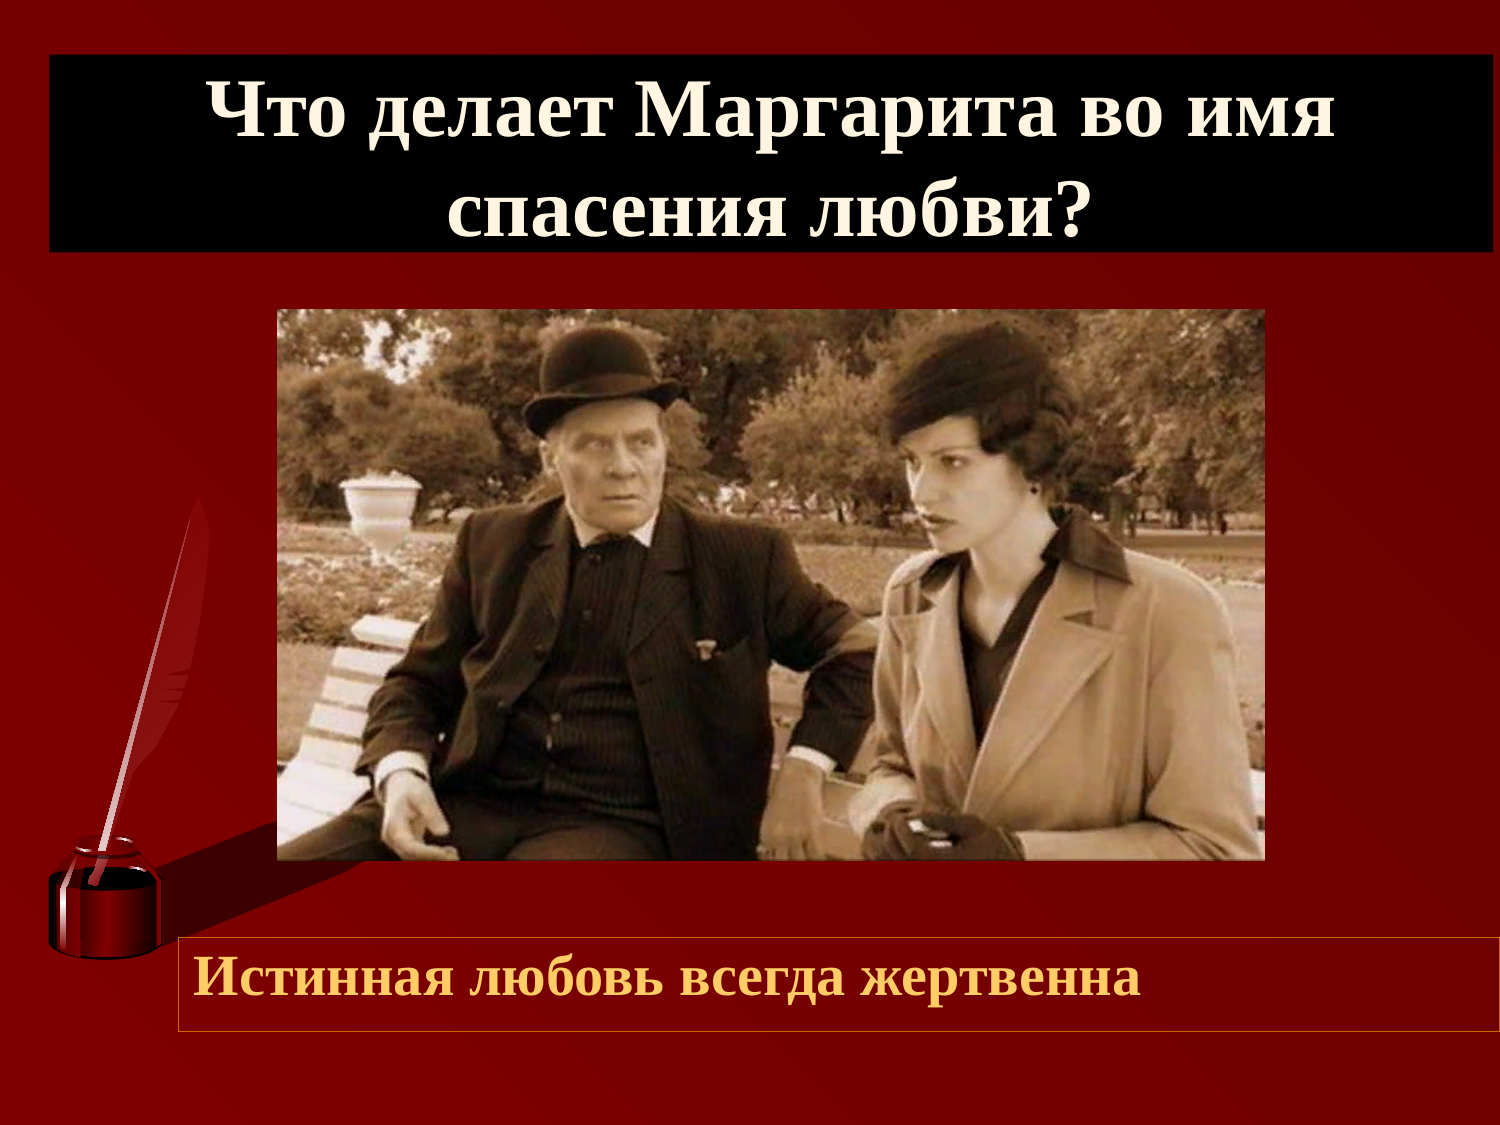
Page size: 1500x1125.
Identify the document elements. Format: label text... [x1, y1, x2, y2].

picture [277, 309, 1266, 862]
list Истинная любовь всегда жертвенна [178, 937, 1500, 1032]
title Что делает Маргарита во имя спасения любви? [49, 54, 1494, 253]
